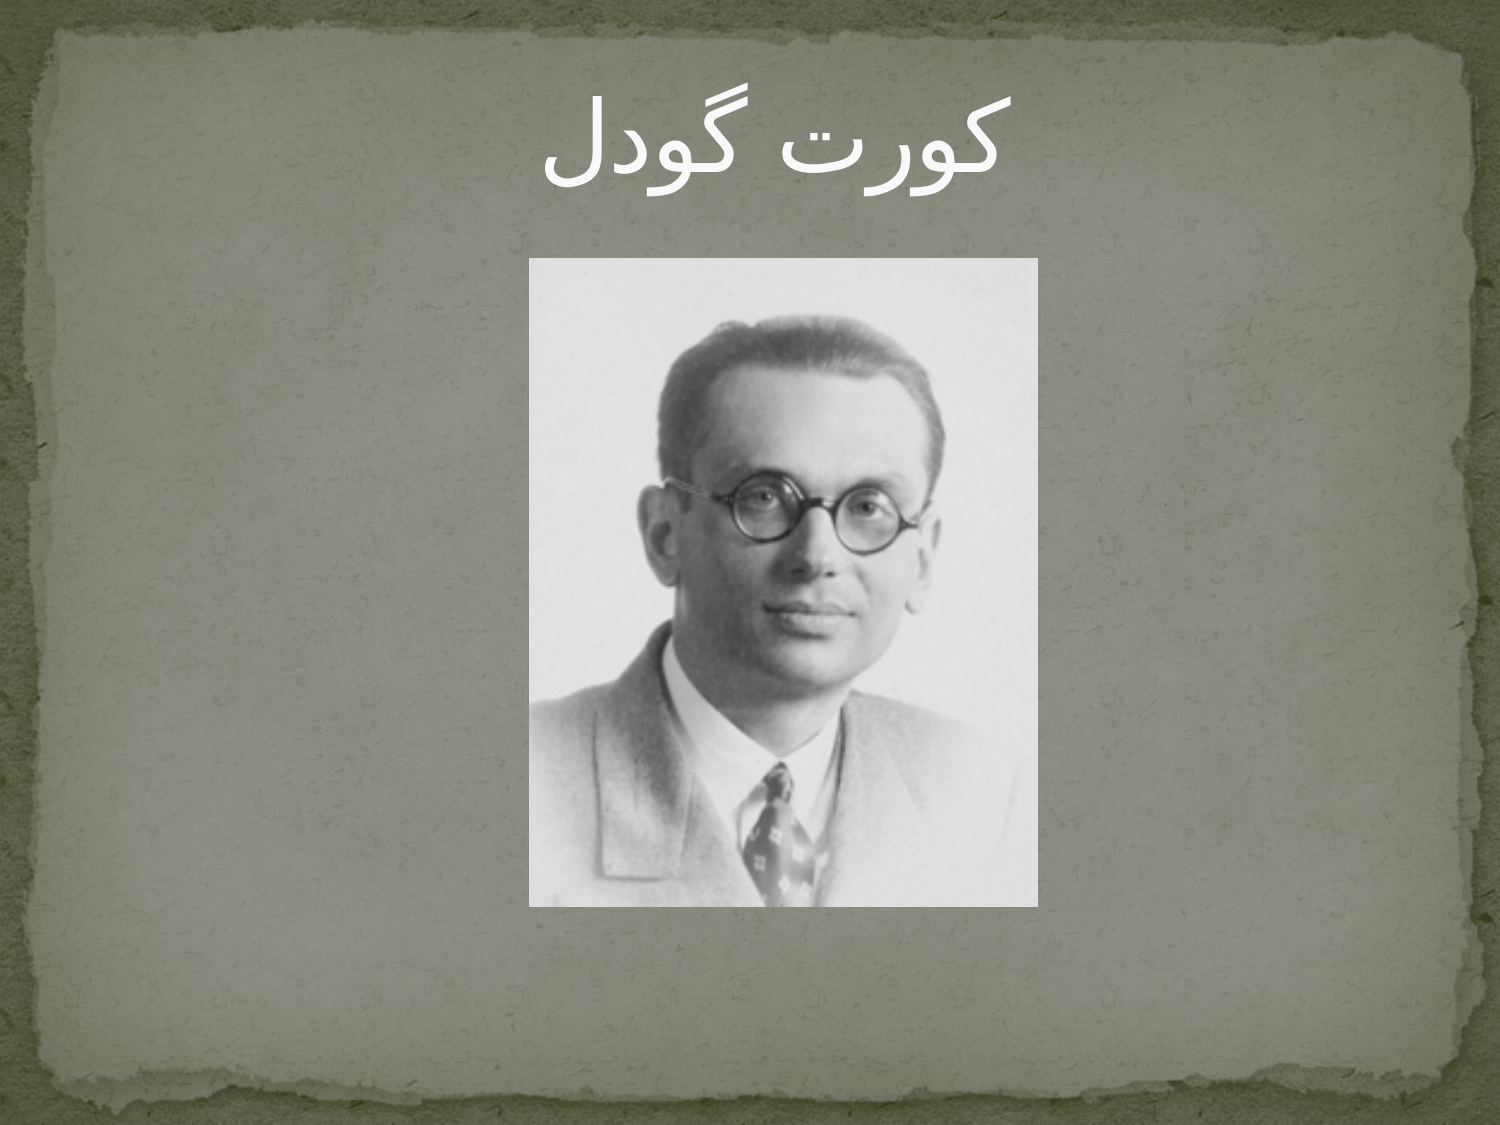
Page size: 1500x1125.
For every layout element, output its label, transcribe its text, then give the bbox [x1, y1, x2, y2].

title کورت گودل [99, 0, 1450, 200]
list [531, 260, 1038, 906]
